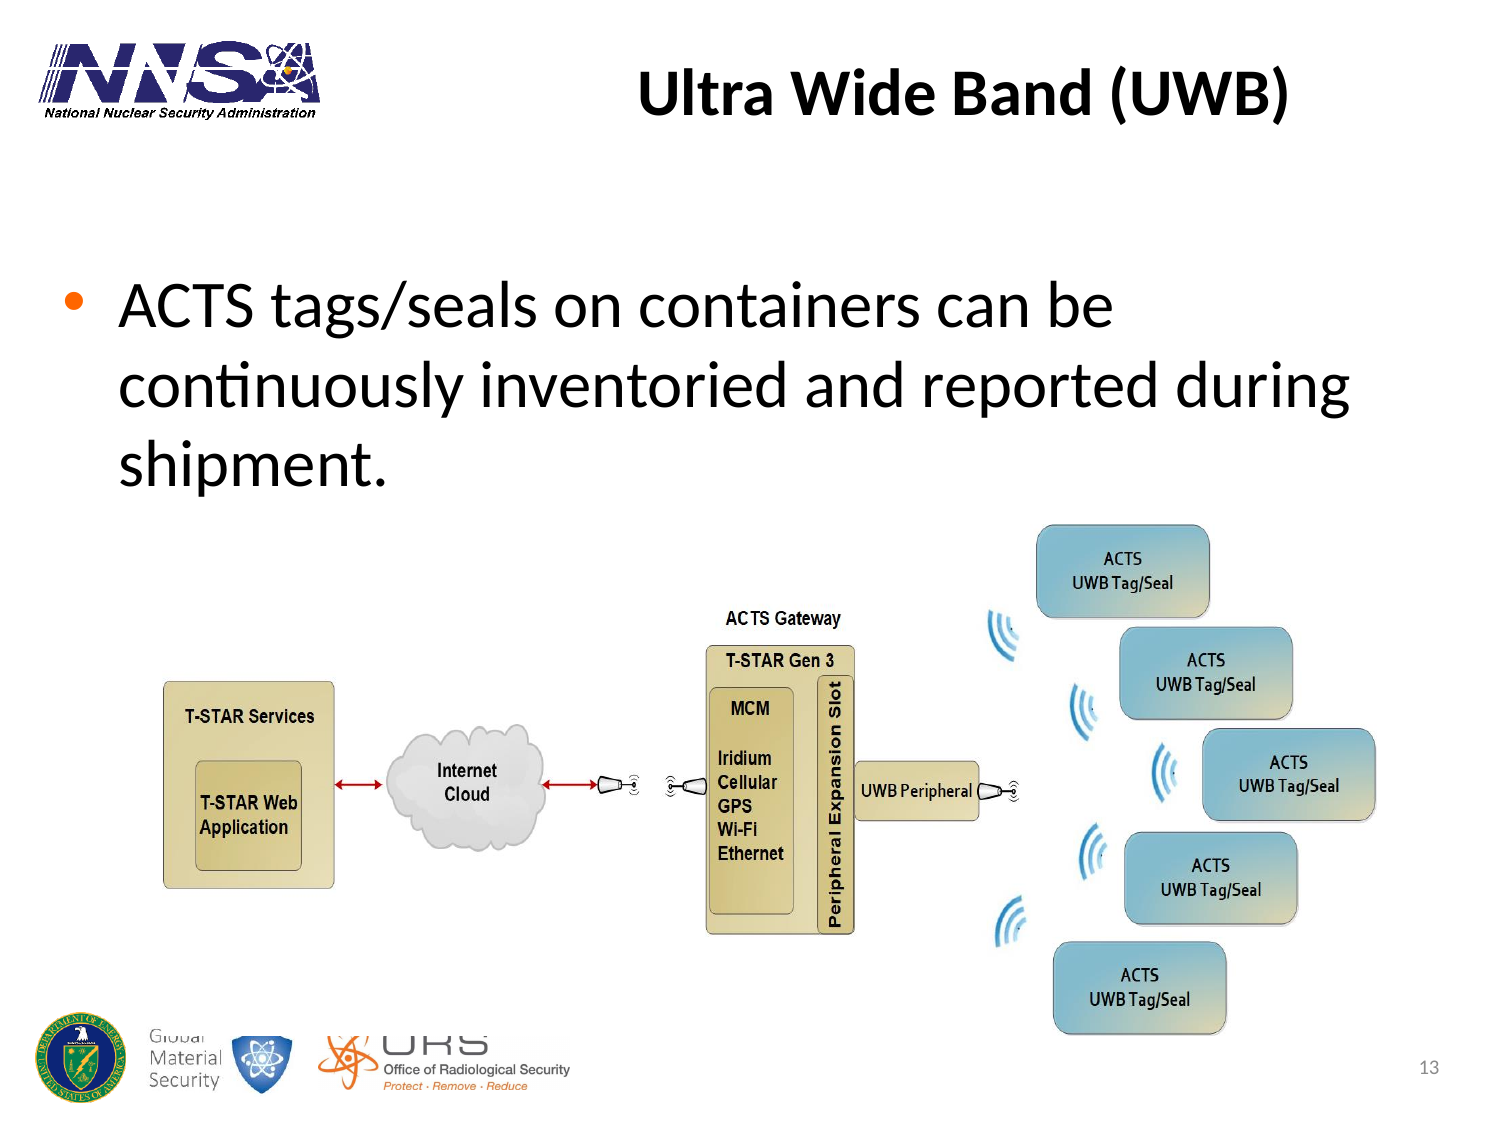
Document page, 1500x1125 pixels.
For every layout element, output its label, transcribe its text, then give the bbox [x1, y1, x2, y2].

list Ultra Wide Band (UWB) [472, 41, 1458, 123]
picture [146, 523, 1378, 1097]
picture [38, 41, 320, 120]
list ACTS tags/seals on containers can be continuously inventoried and reported during shipment. [47, 252, 1457, 1009]
slide_number 13 [1353, 1035, 1455, 1096]
picture [35, 1012, 126, 1103]
